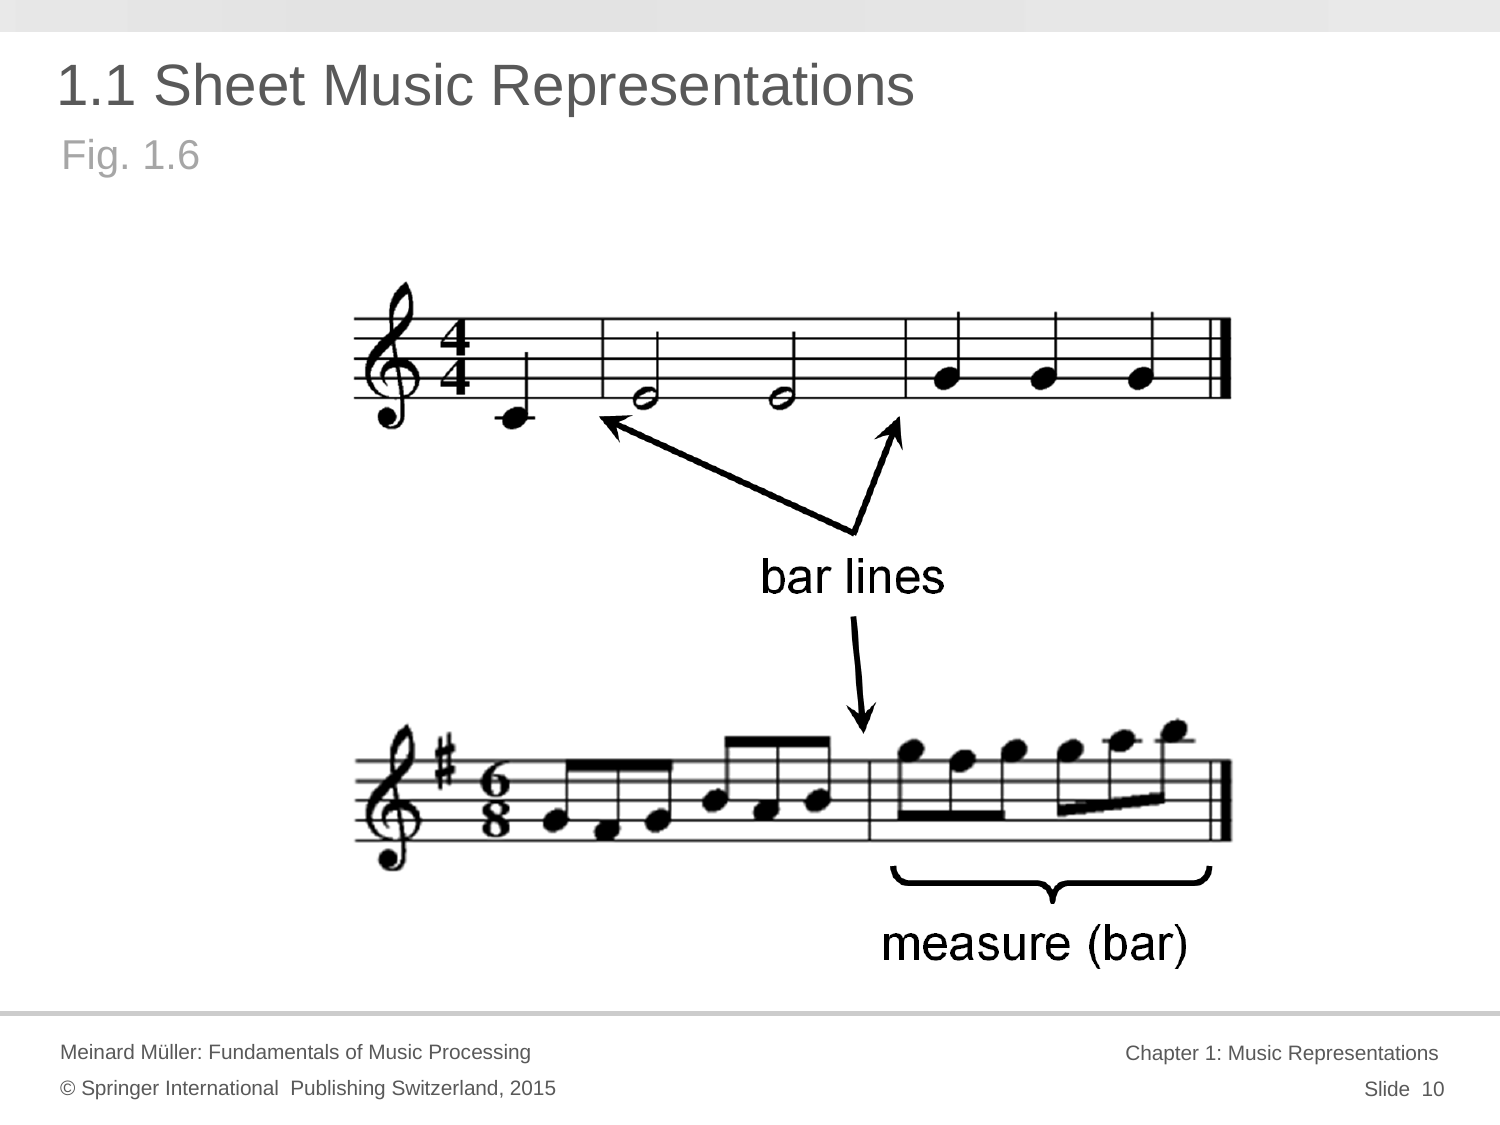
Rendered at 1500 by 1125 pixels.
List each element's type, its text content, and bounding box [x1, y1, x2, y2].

picture [337, 273, 1242, 1002]
title 1.1 Sheet Music Representations [40, 39, 1448, 133]
picture [0, 0, 1500, 32]
list Fig. 1.6 [46, 115, 276, 198]
